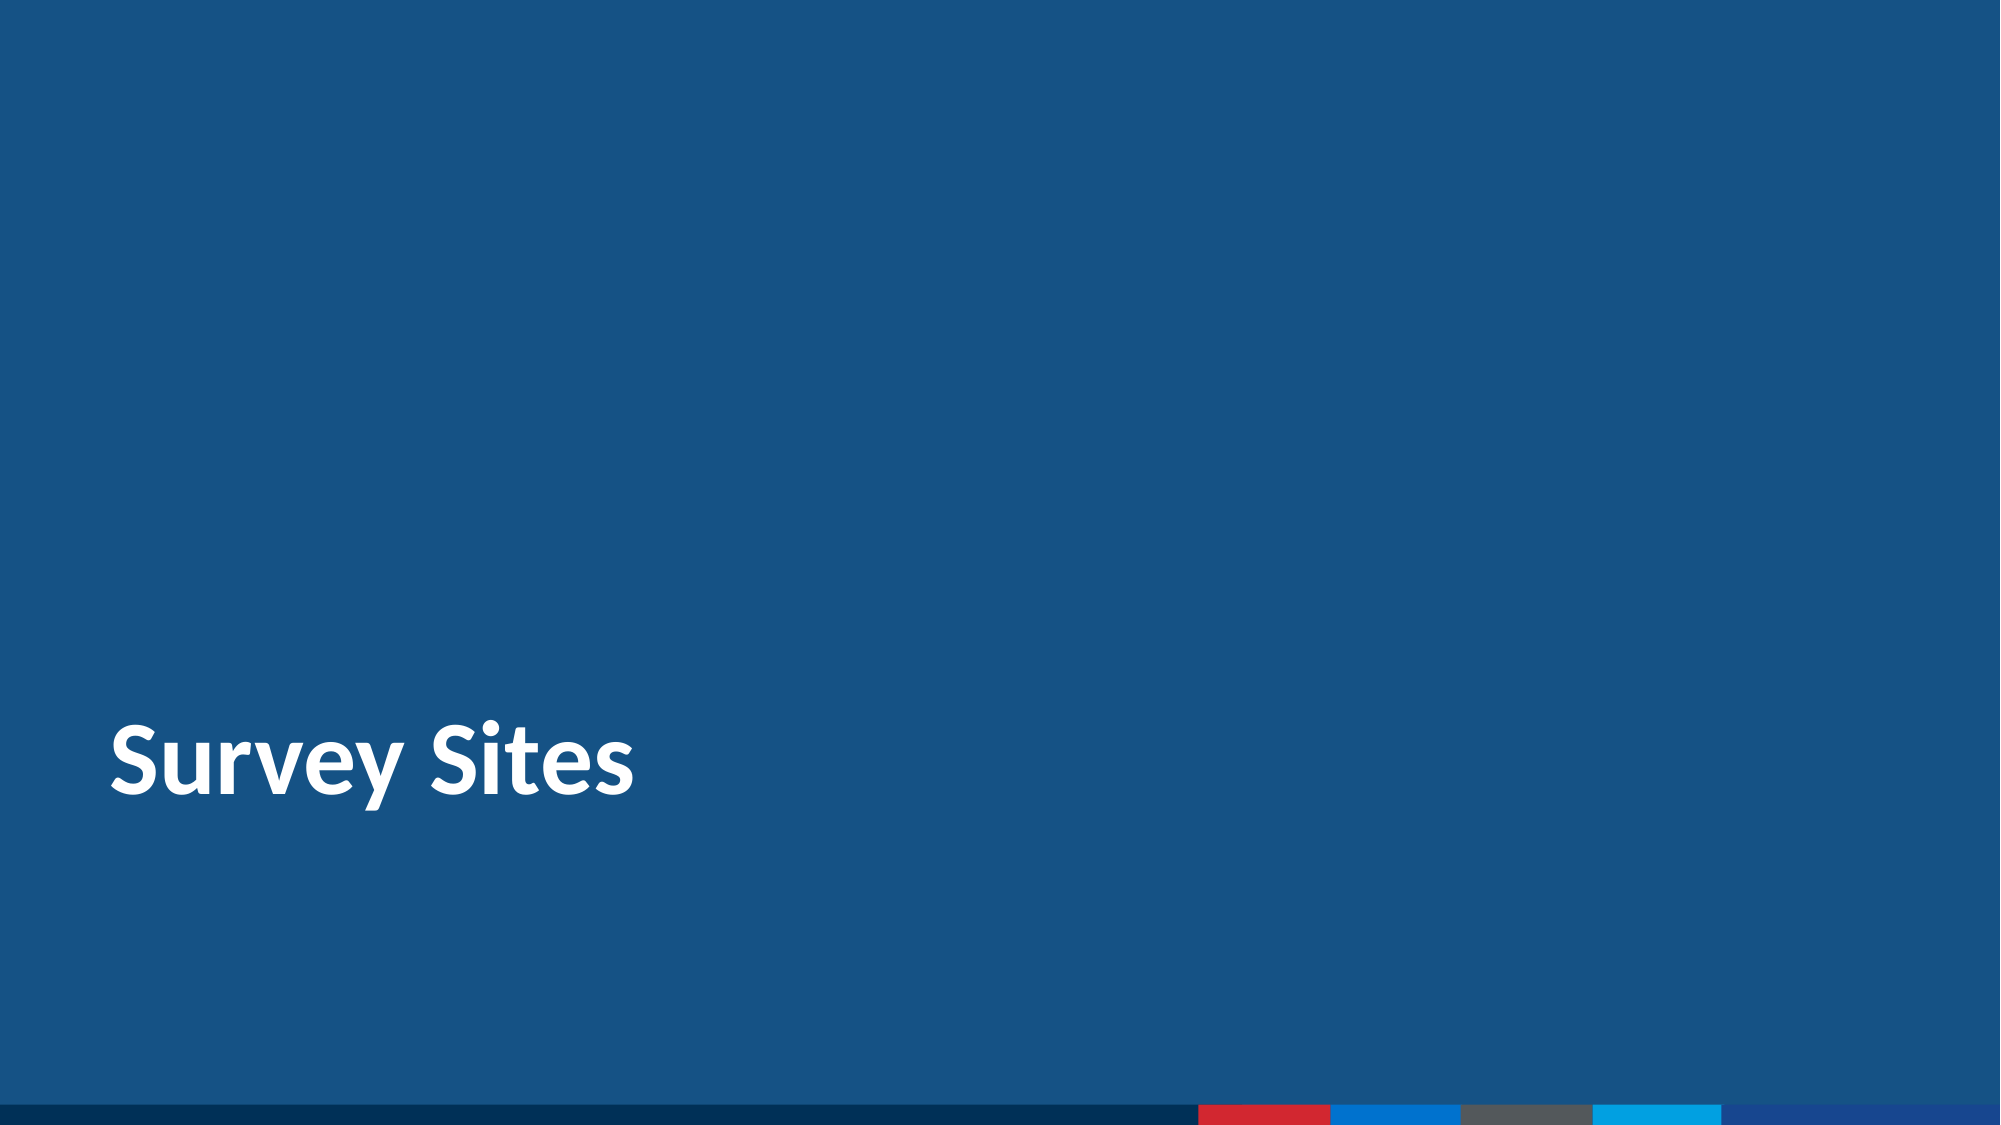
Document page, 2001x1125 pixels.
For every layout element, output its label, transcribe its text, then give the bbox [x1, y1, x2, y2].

title Survey Sites [94, 681, 1820, 807]
